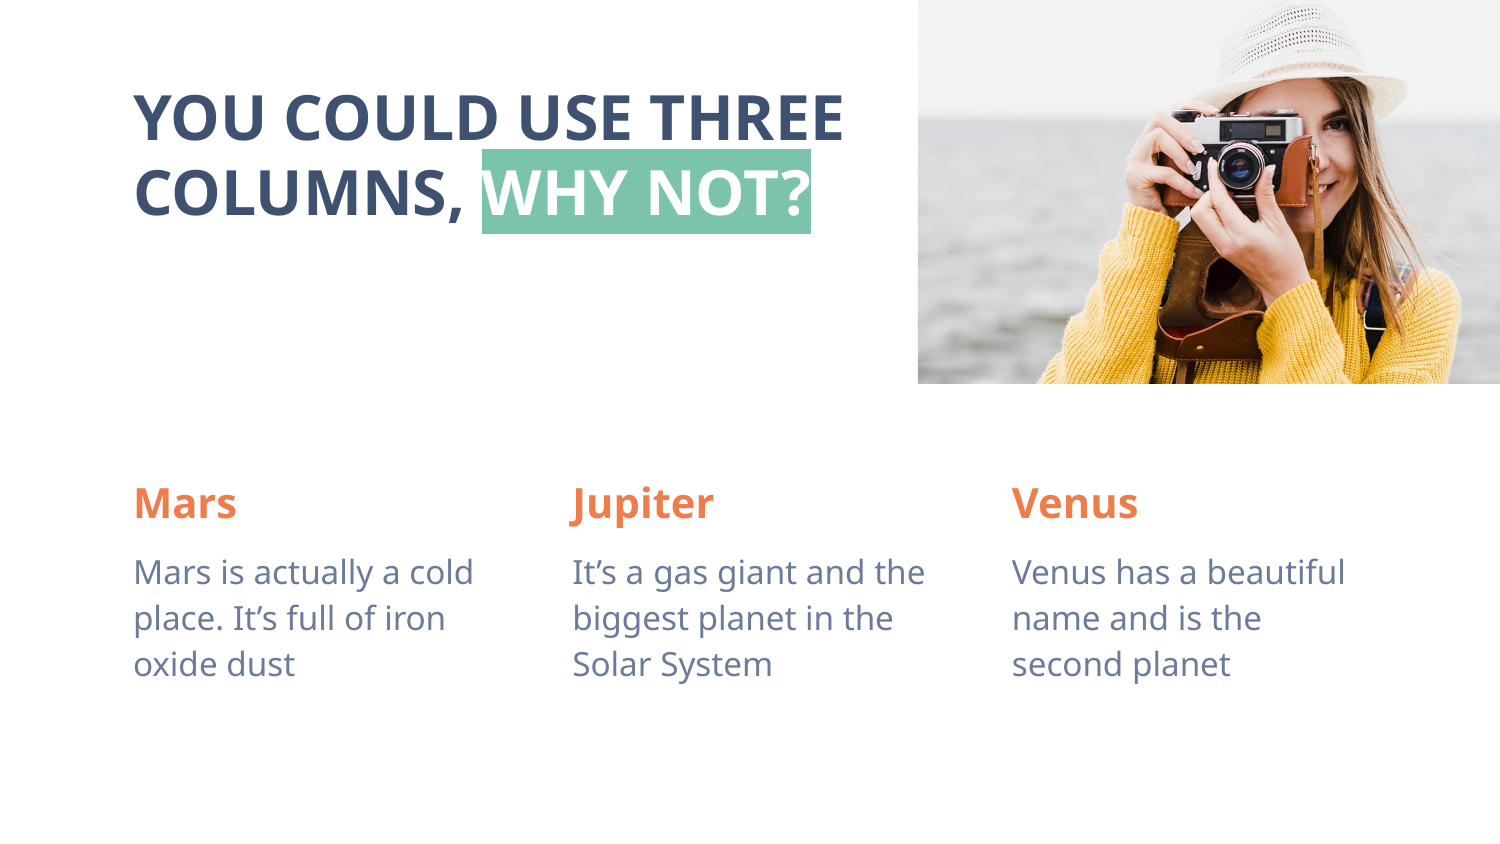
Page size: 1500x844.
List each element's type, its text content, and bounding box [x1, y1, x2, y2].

subtitle Venus [996, 454, 1382, 530]
title YOU COULD USE THREE COLUMNS, WHY NOT? [118, 62, 883, 157]
subtitle Jupiter [557, 454, 943, 530]
subtitle Venus has a beautiful name and is the second planet [996, 530, 1383, 740]
picture [917, 0, 1500, 384]
subtitle Mars [118, 454, 504, 530]
subtitle Mars is actually a cold place. It’s full of iron oxide dust [118, 530, 504, 740]
subtitle It’s a gas giant and the biggest planet in the Solar System [557, 530, 943, 740]
